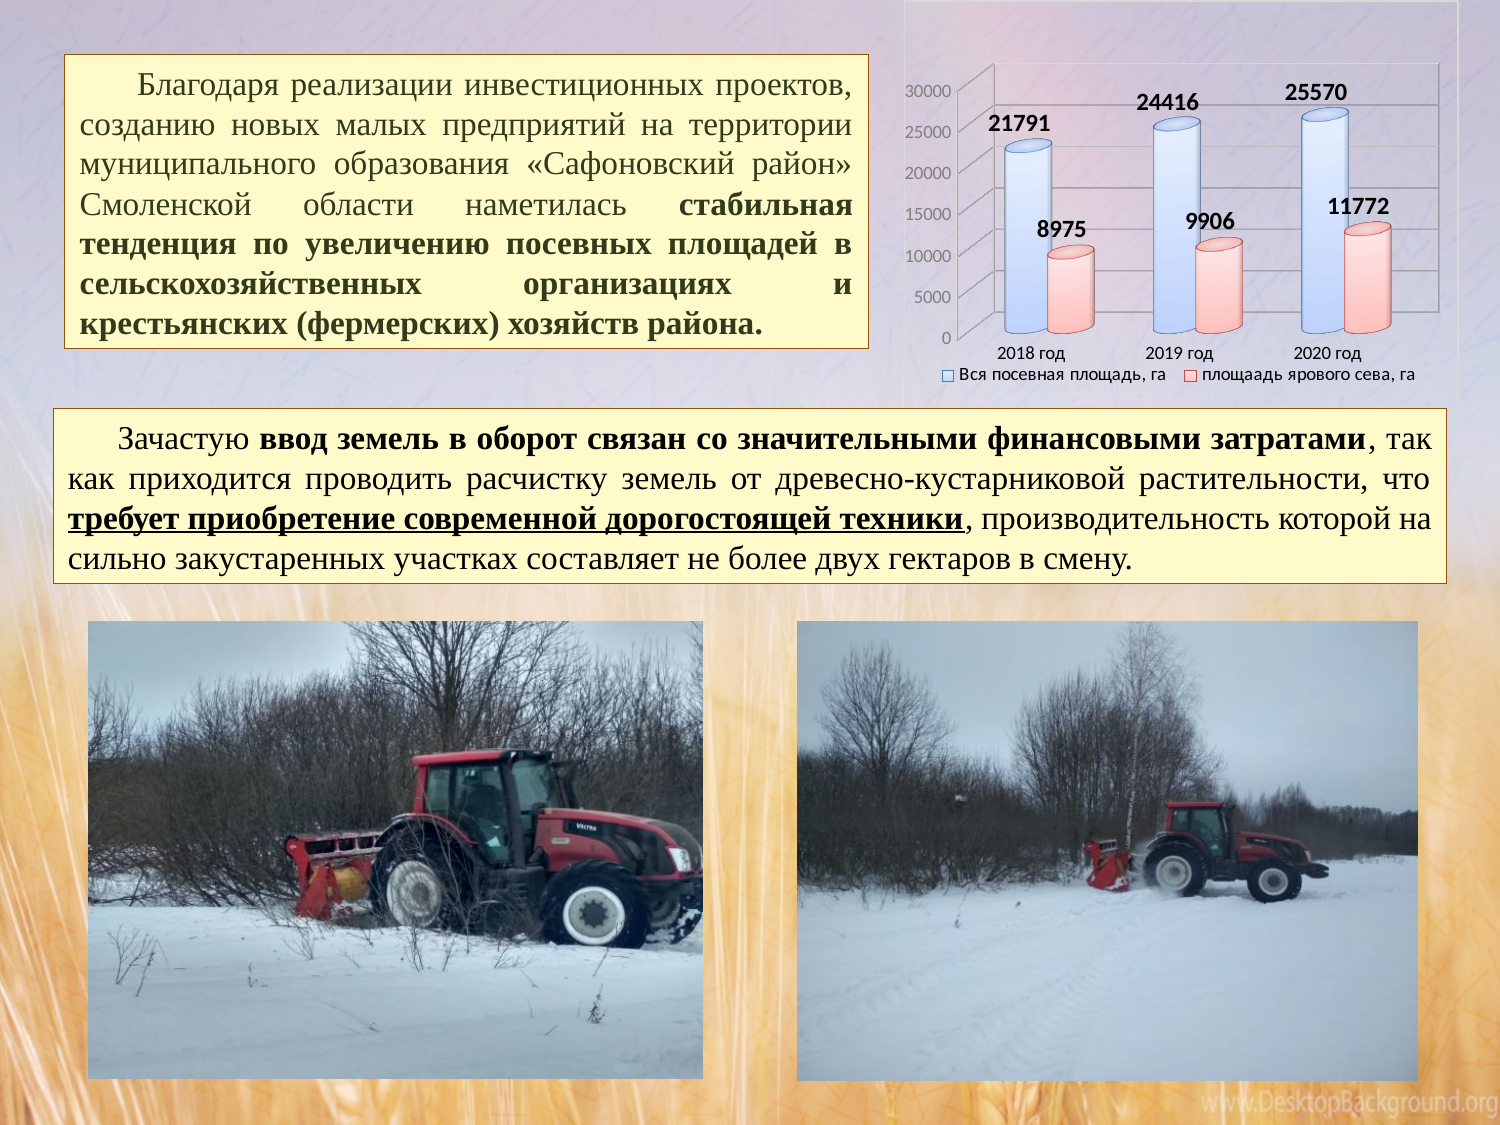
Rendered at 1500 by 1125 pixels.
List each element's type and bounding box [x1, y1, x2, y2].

picture [0, 0, 1500, 1125]
chart [903, 0, 1459, 410]
